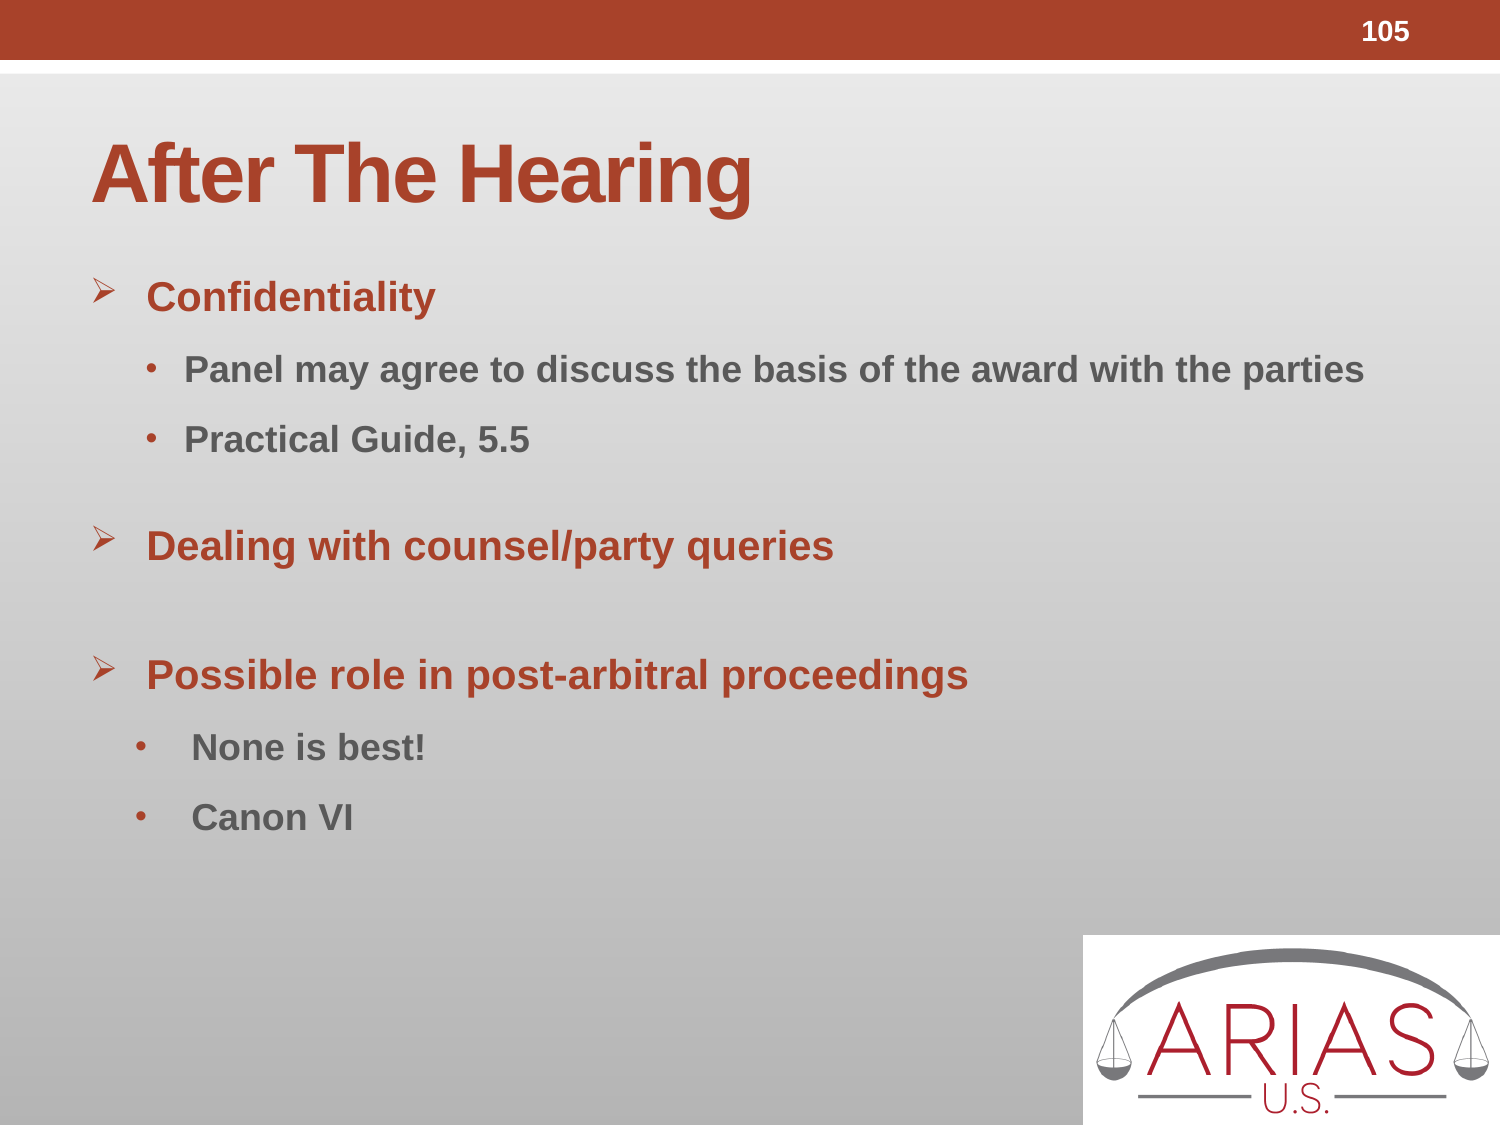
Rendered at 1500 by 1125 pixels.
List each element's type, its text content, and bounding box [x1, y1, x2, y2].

picture [1083, 935, 1500, 1125]
slide_number 105 [1250, 3, 1425, 57]
title After The Hearing [75, 87, 1425, 250]
list Confidentiality Panel may agree to discuss the basis of the award with the parties Practical Guide, 5.5 Dealing with counsel/party queries Possible role in post-arbitral proceedings None is best! Canon VI [75, 262, 1425, 913]
